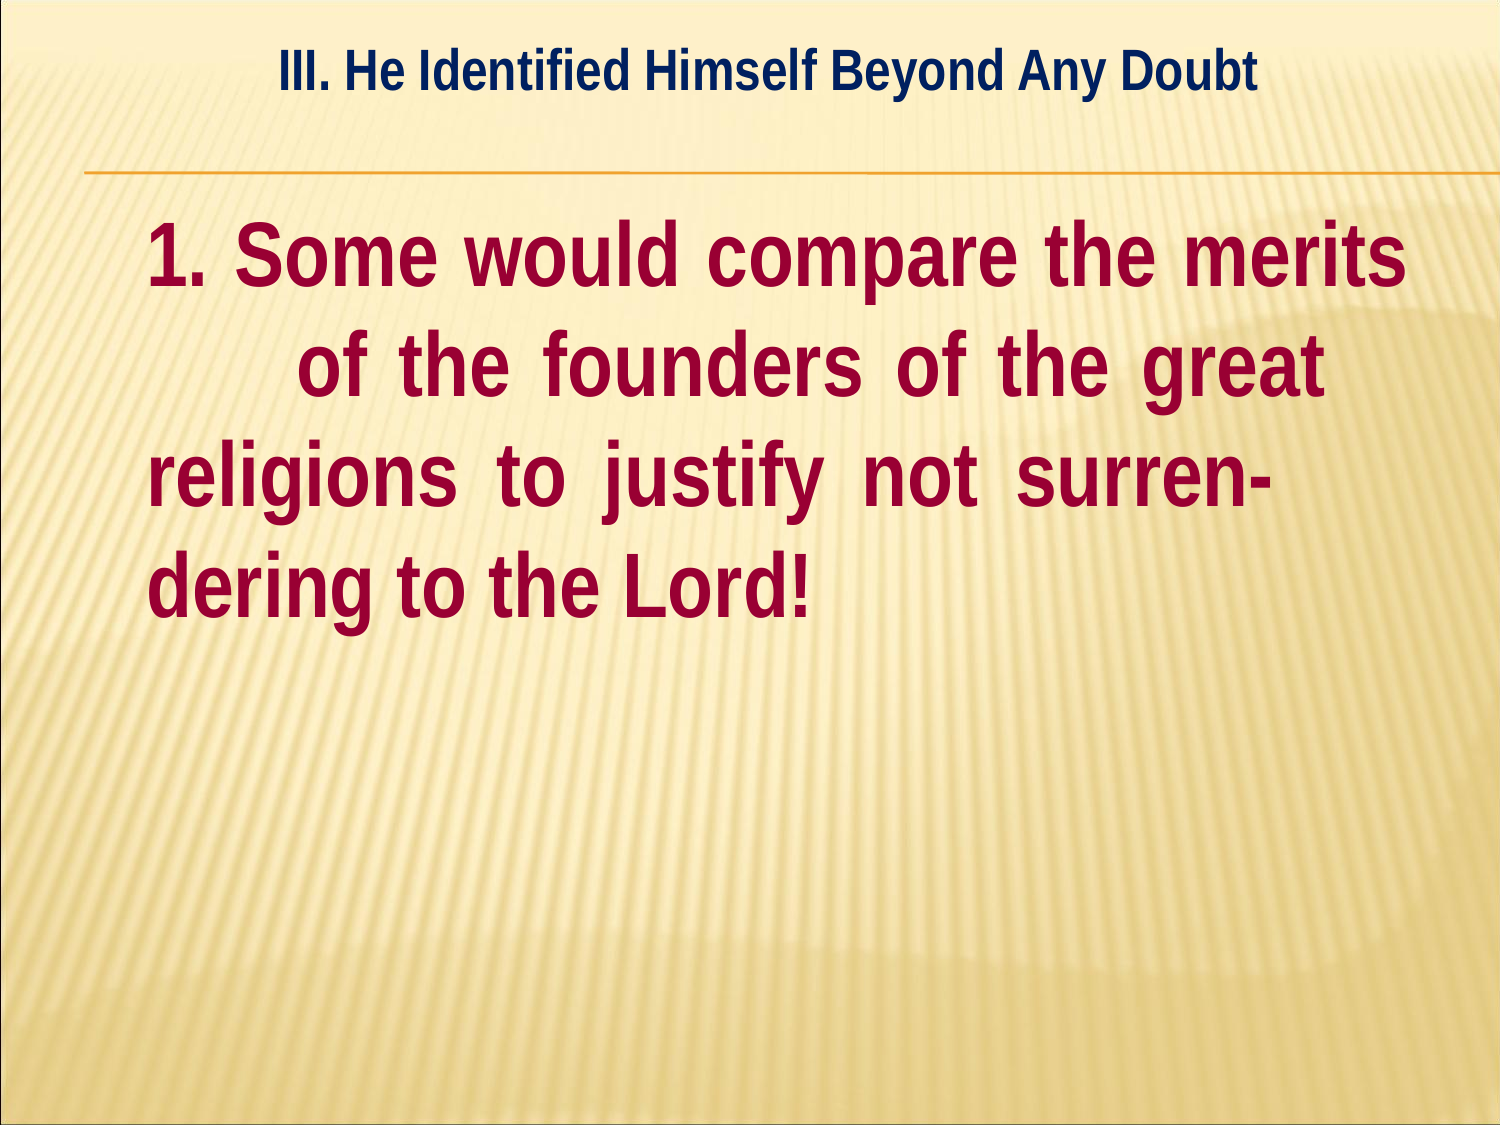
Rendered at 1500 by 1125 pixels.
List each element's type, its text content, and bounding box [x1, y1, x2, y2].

text_box III. He Identified Himself Beyond Any Doubt [124, 24, 1413, 110]
list 1. Some would compare the merits of the founders of the great religions to justify not surren- dering to the Lord! [75, 187, 1425, 1125]
picture [0, 0, 1500, 1125]
